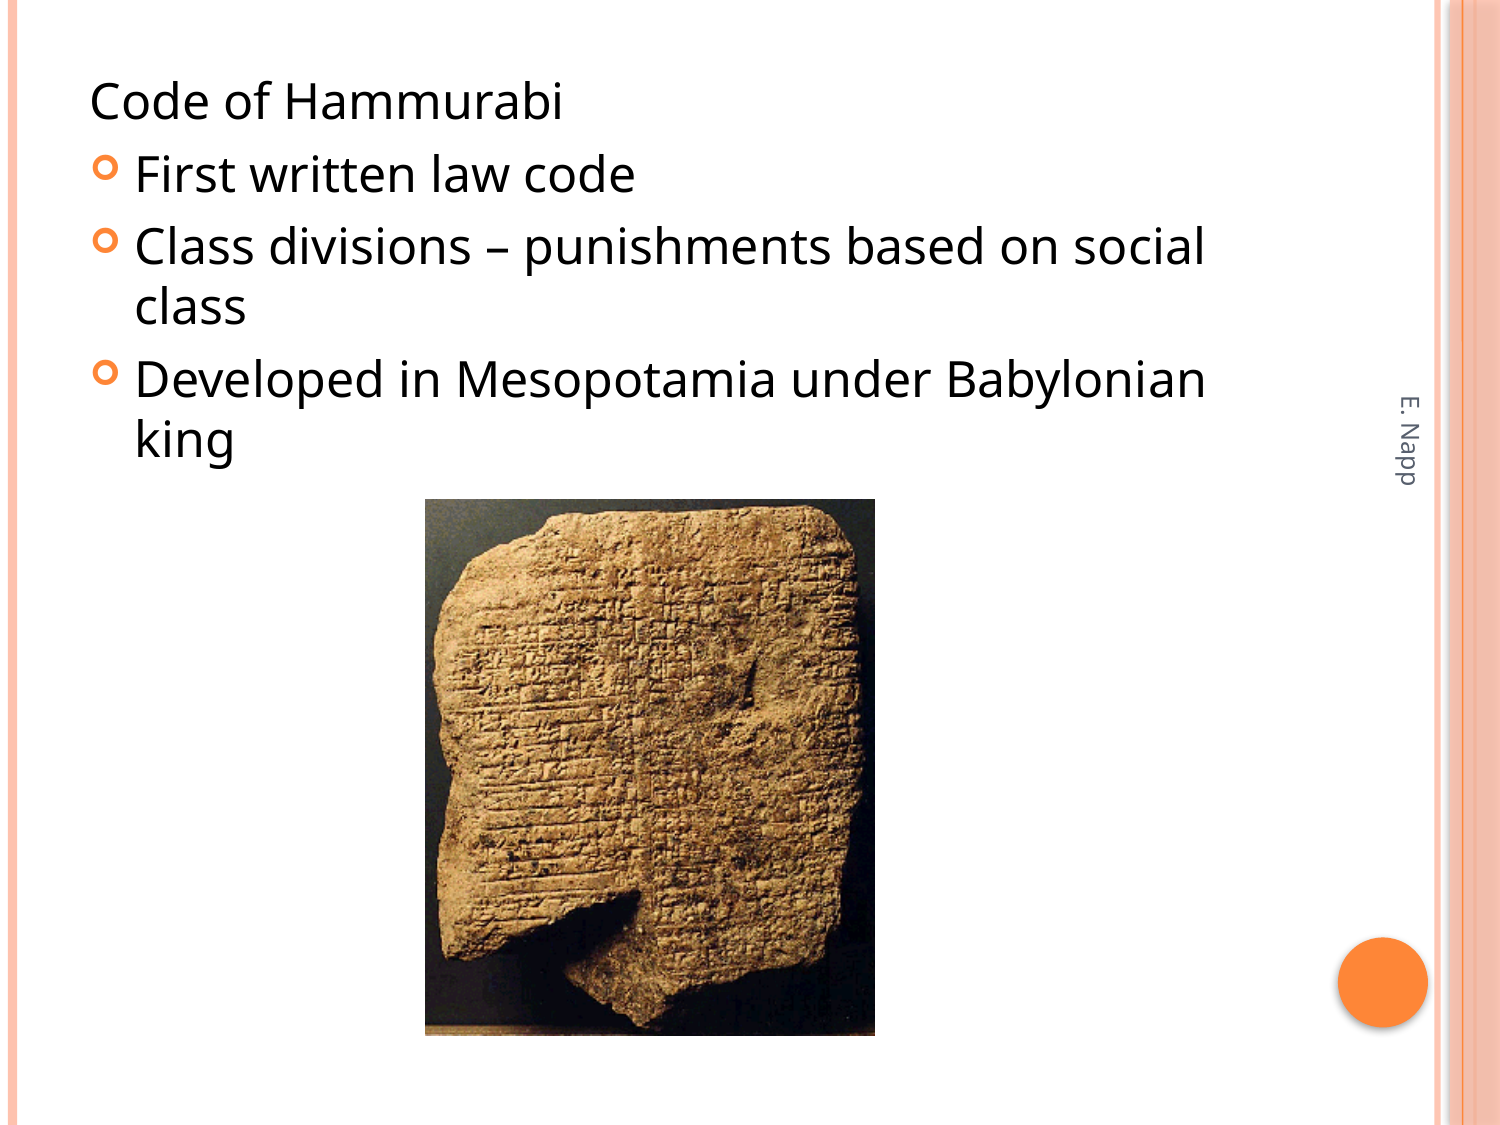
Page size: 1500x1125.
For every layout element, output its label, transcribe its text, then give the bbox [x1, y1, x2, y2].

picture [424, 499, 876, 1037]
list Code of Hammurabi First written law code Class divisions – punishments based on social class Developed in Mesopotamia under Babylonian king [75, 62, 1300, 1062]
footer E. Napp [1379, 380, 1440, 906]
